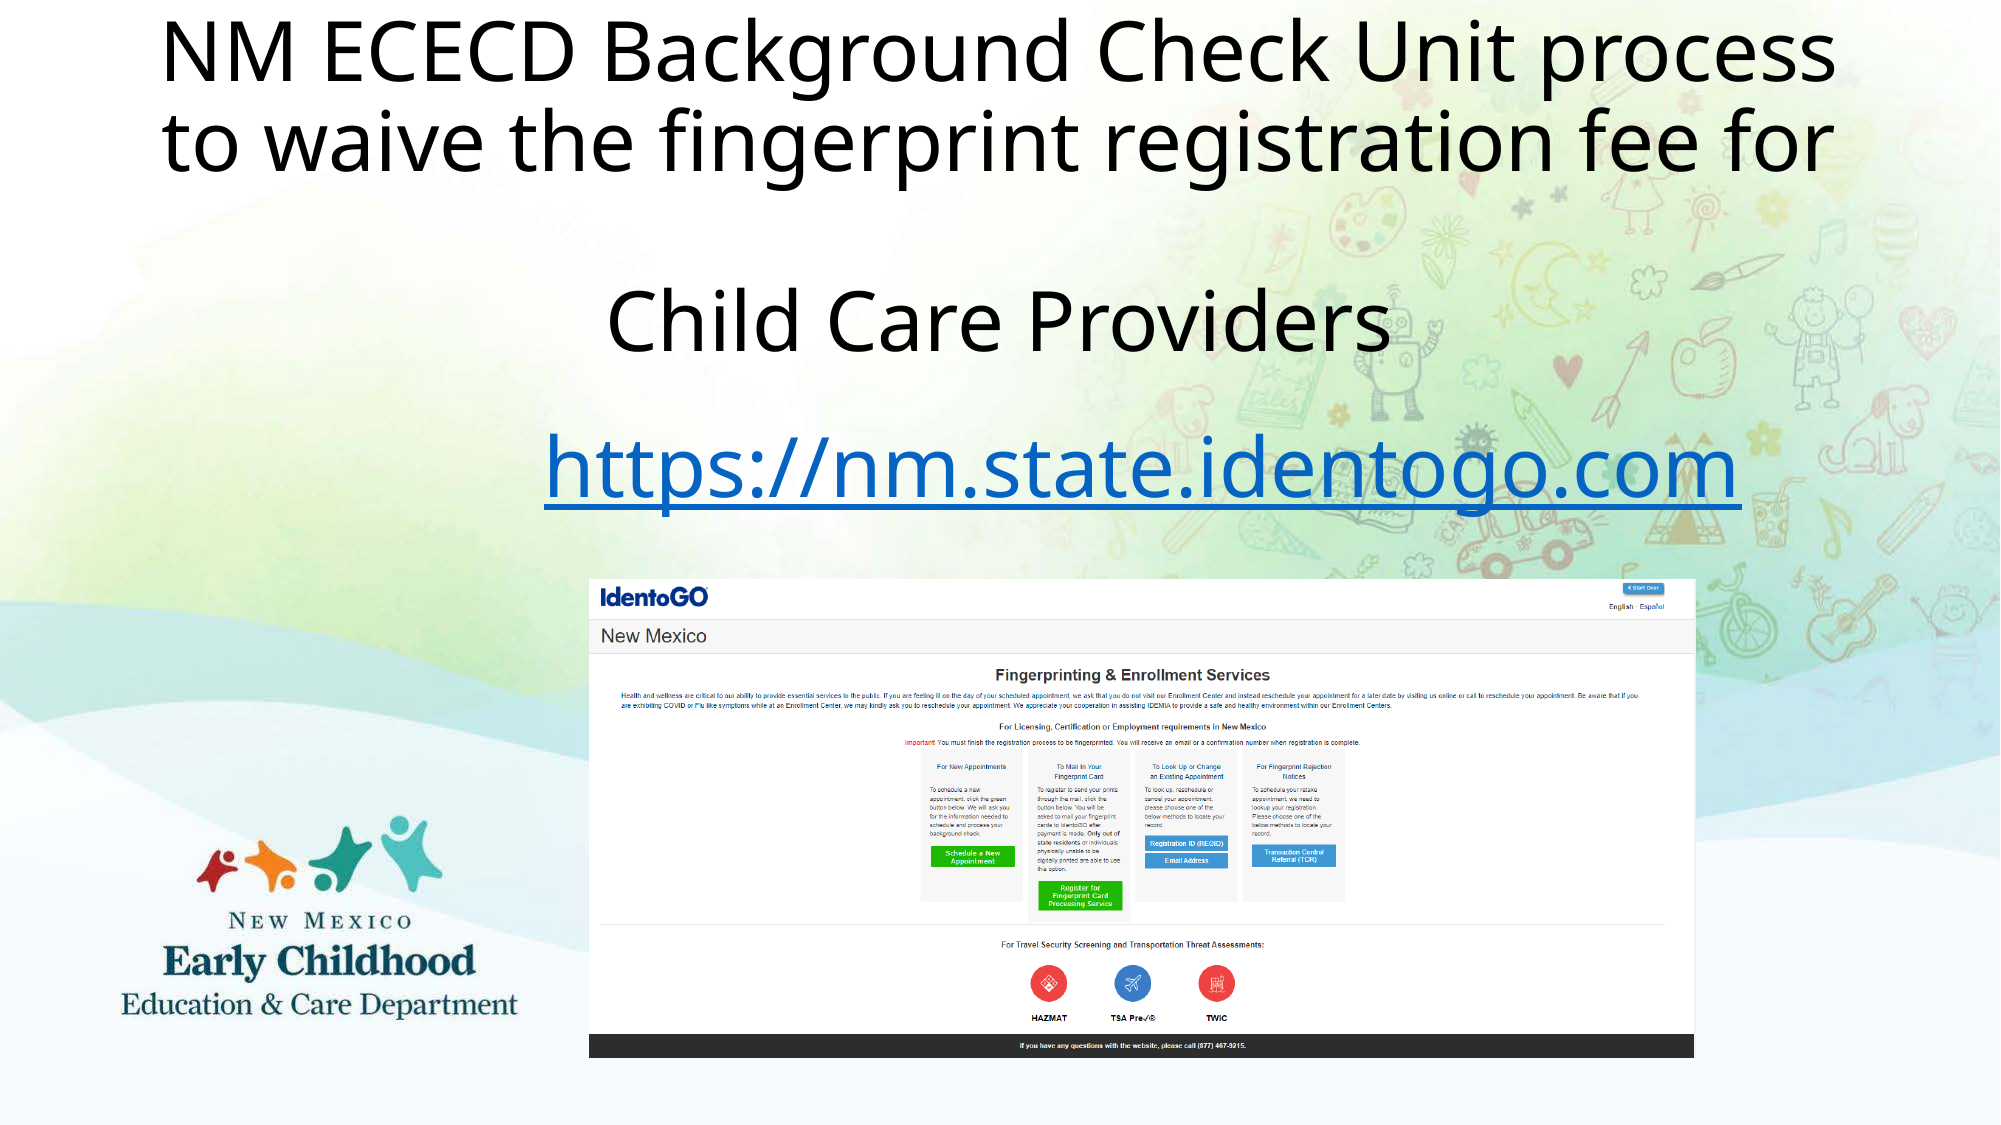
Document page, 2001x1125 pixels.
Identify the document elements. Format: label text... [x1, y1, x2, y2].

title NM ECECD Background Check Unit process to waive the fingerprint registration fee for Child Care Providers [141, 81, 1859, 377]
text_box https://nm.state.identogo.com [392, 431, 1893, 526]
picture [0, 0, 2001, 1125]
